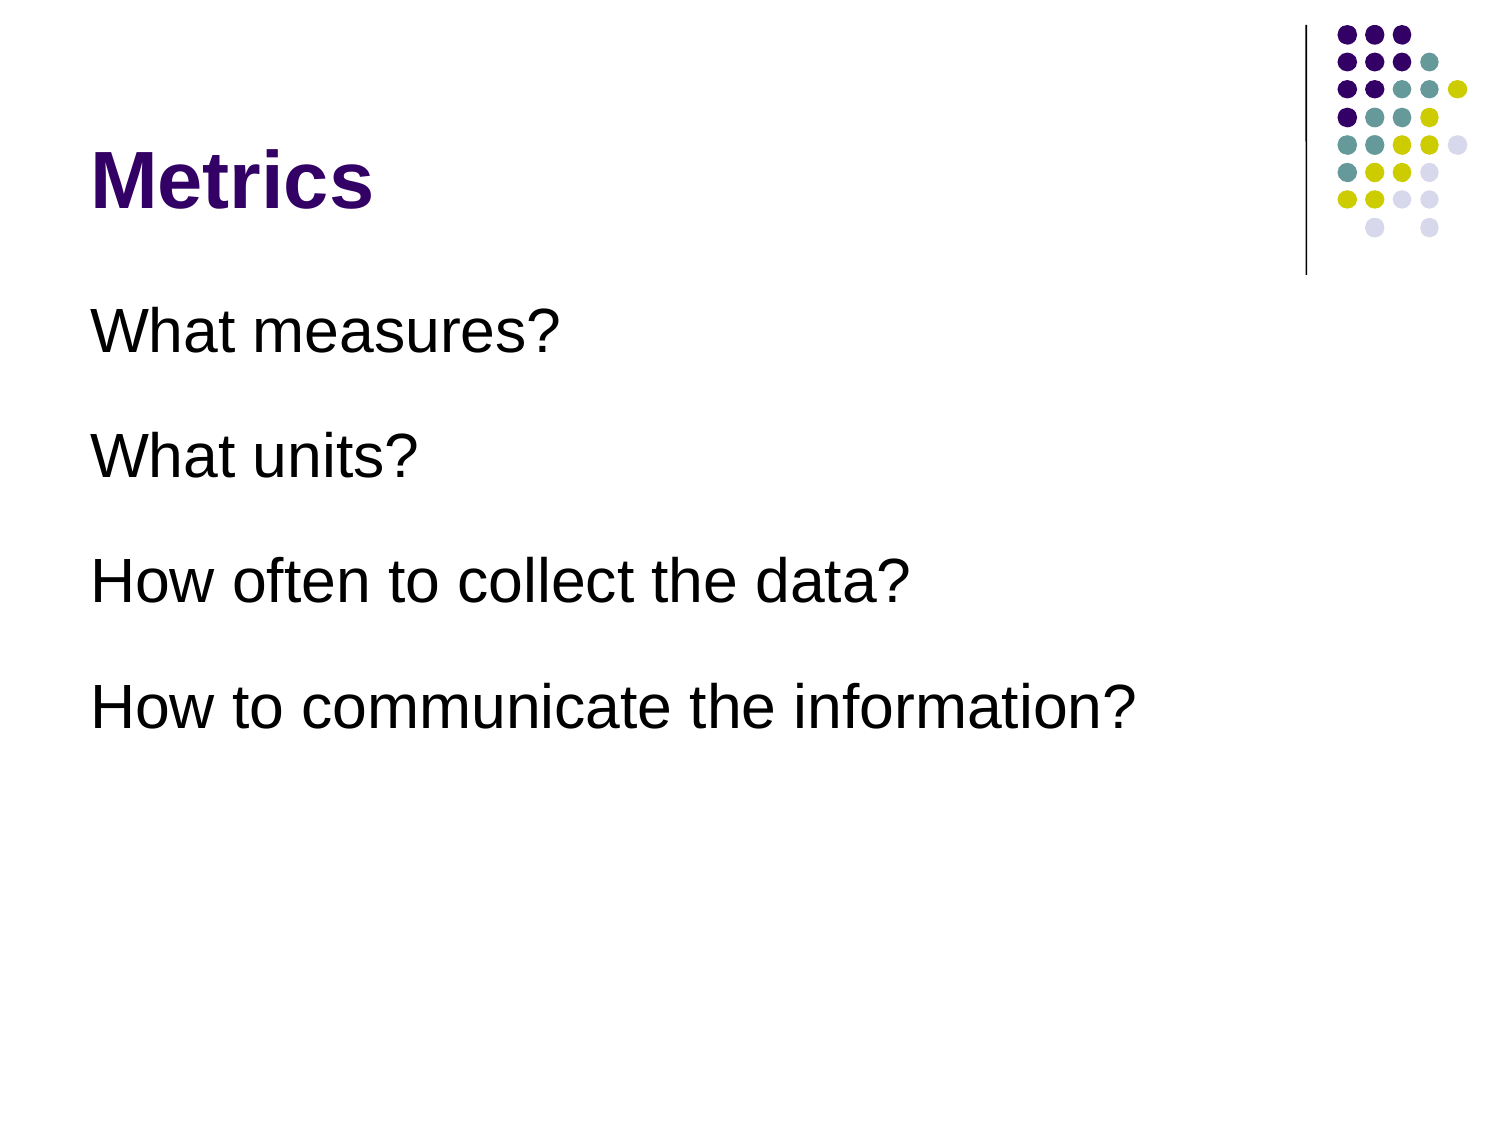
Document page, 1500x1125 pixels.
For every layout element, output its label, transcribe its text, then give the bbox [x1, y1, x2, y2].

title Metrics [74, 19, 1313, 233]
list What measures? What units? How often to collect the data? How to communicate the information? [74, 281, 1426, 1006]
